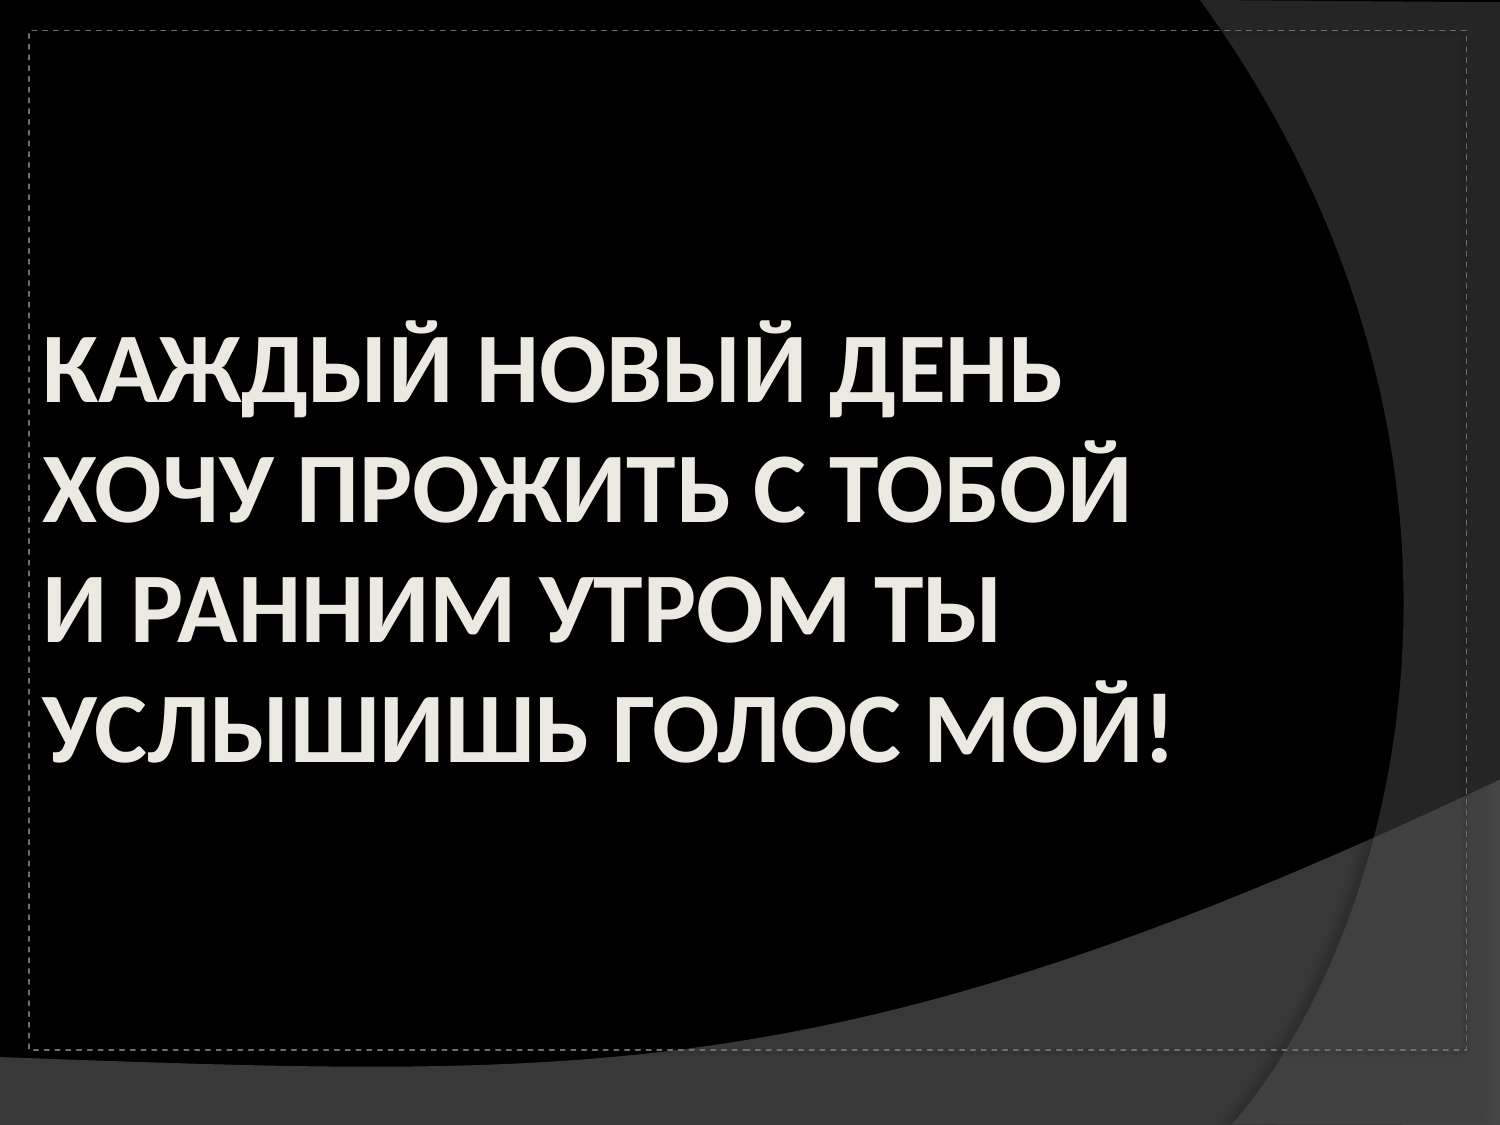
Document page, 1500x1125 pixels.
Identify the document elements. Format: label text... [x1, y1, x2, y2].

title КАЖДЫЙ НОВЫЙ ДЕНЬ ХОЧУ ПРОЖИТЬ С ТОБОЙ И РАННИМ УТРОМ ТЫ УСЛЫШИШЬ ГОЛОС МОЙ! [35, 105, 1465, 973]
